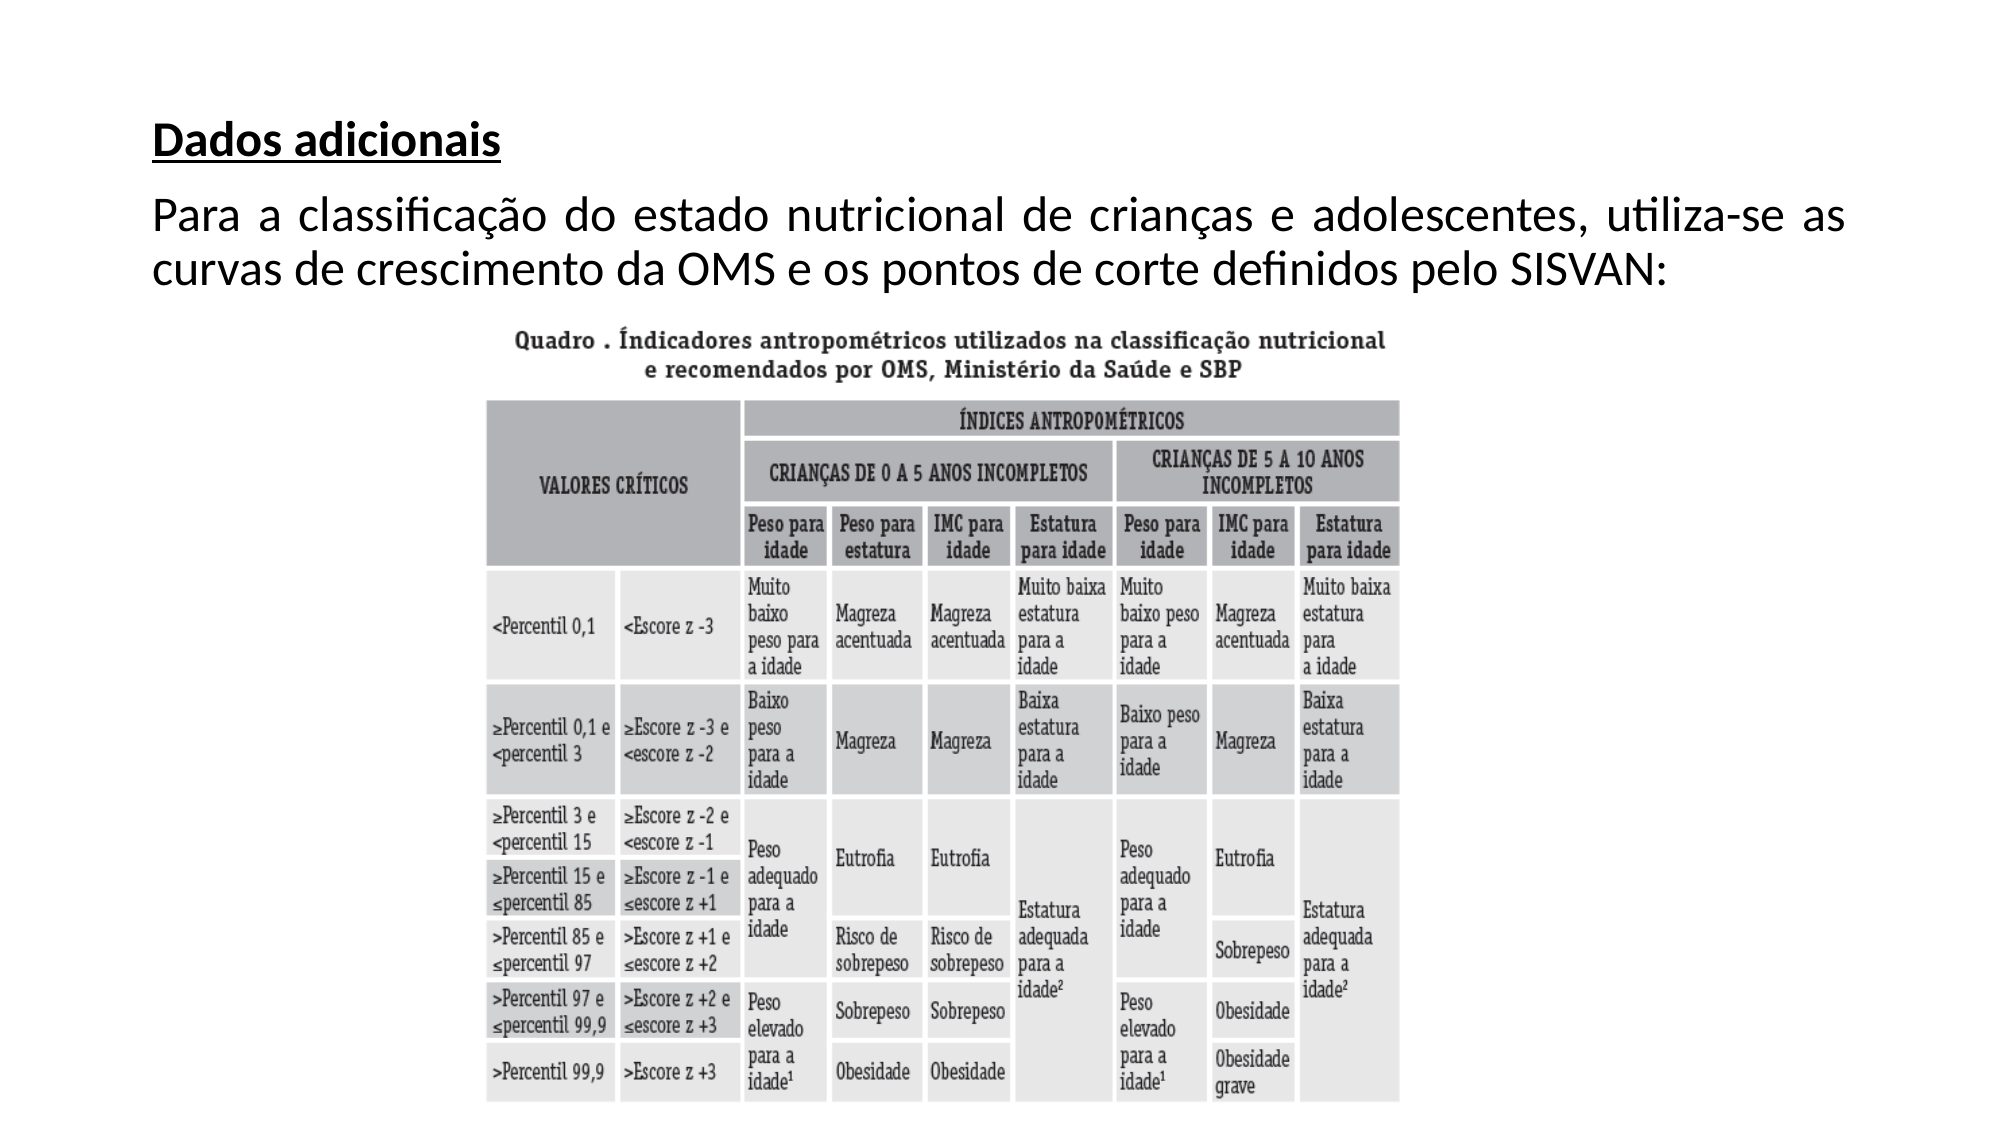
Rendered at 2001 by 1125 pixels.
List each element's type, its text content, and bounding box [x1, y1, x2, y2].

list Dados adicionais Para a classificação do estado nutricional de crianças e adolescentes, utiliza-se as curvas de crescimento da OMS e os pontos de corte definidos pelo SISVAN: [137, 105, 1863, 1014]
picture [475, 321, 1408, 1115]
